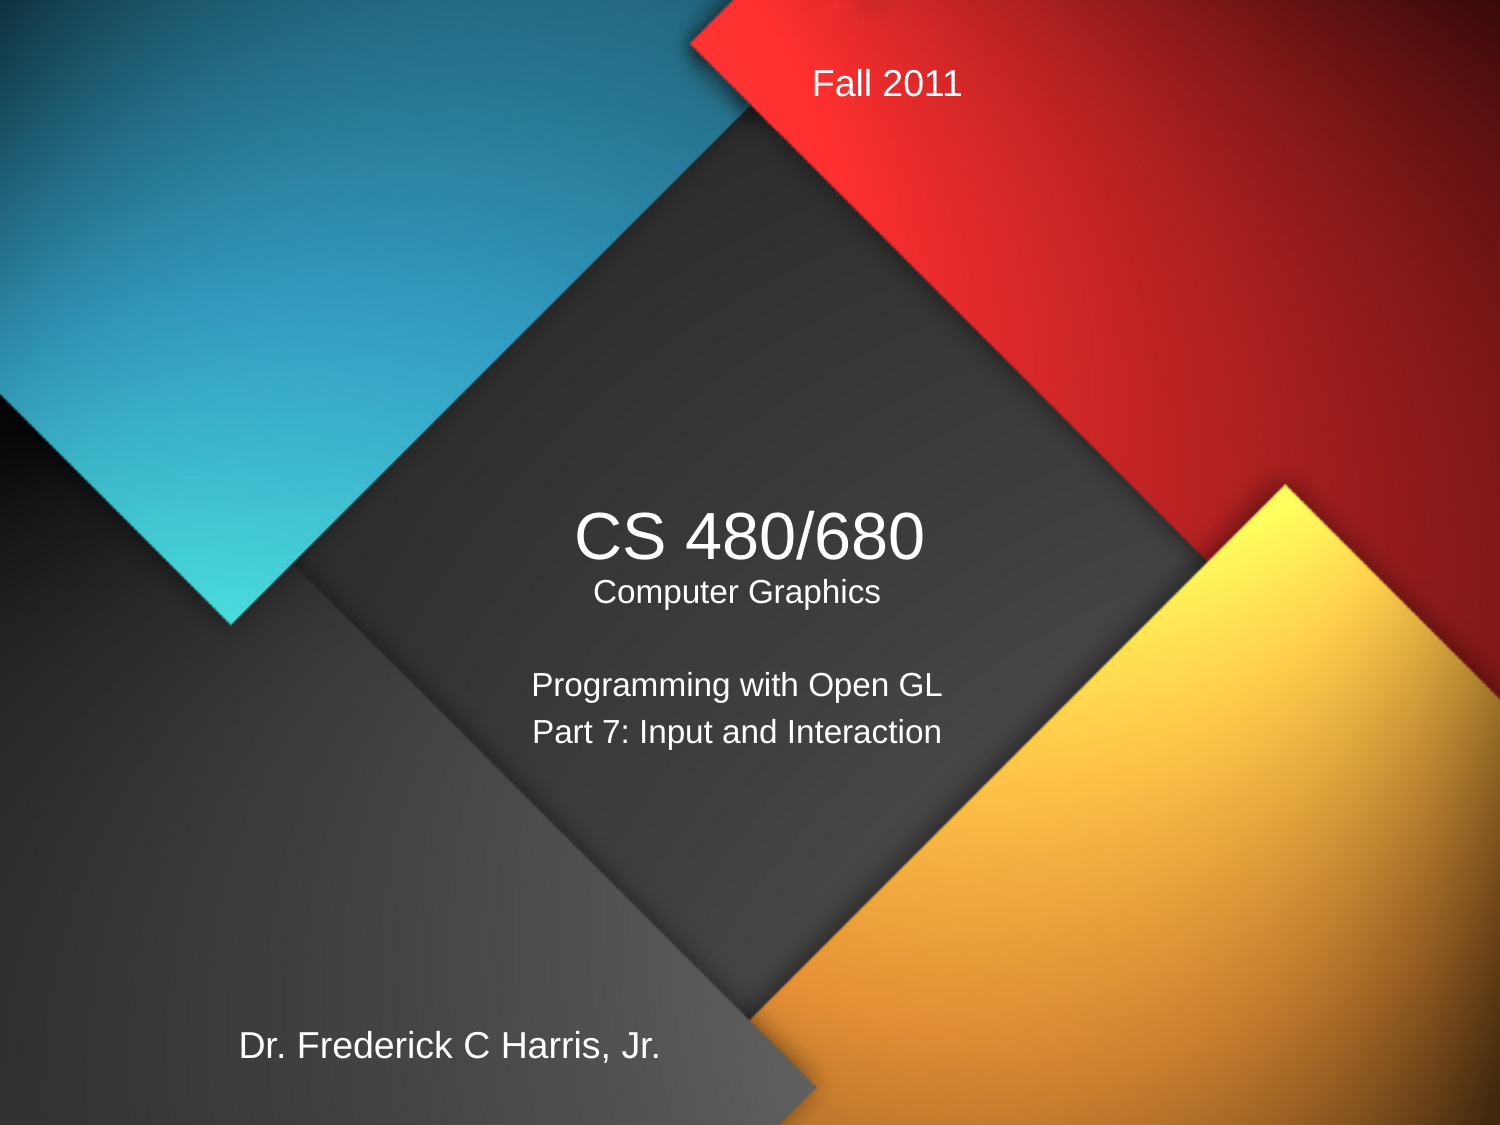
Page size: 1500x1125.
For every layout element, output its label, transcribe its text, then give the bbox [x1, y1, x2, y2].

text_box Dr. Frederick C Harris, Jr. [187, 987, 713, 1100]
picture [0, 0, 1500, 1125]
subtitle Computer Graphics Programming with Open GL Part 7: Input and Interaction [212, 562, 1263, 663]
text_box Fall 2011 [624, 24, 1150, 138]
title CS 480/680 [112, 412, 1388, 654]
